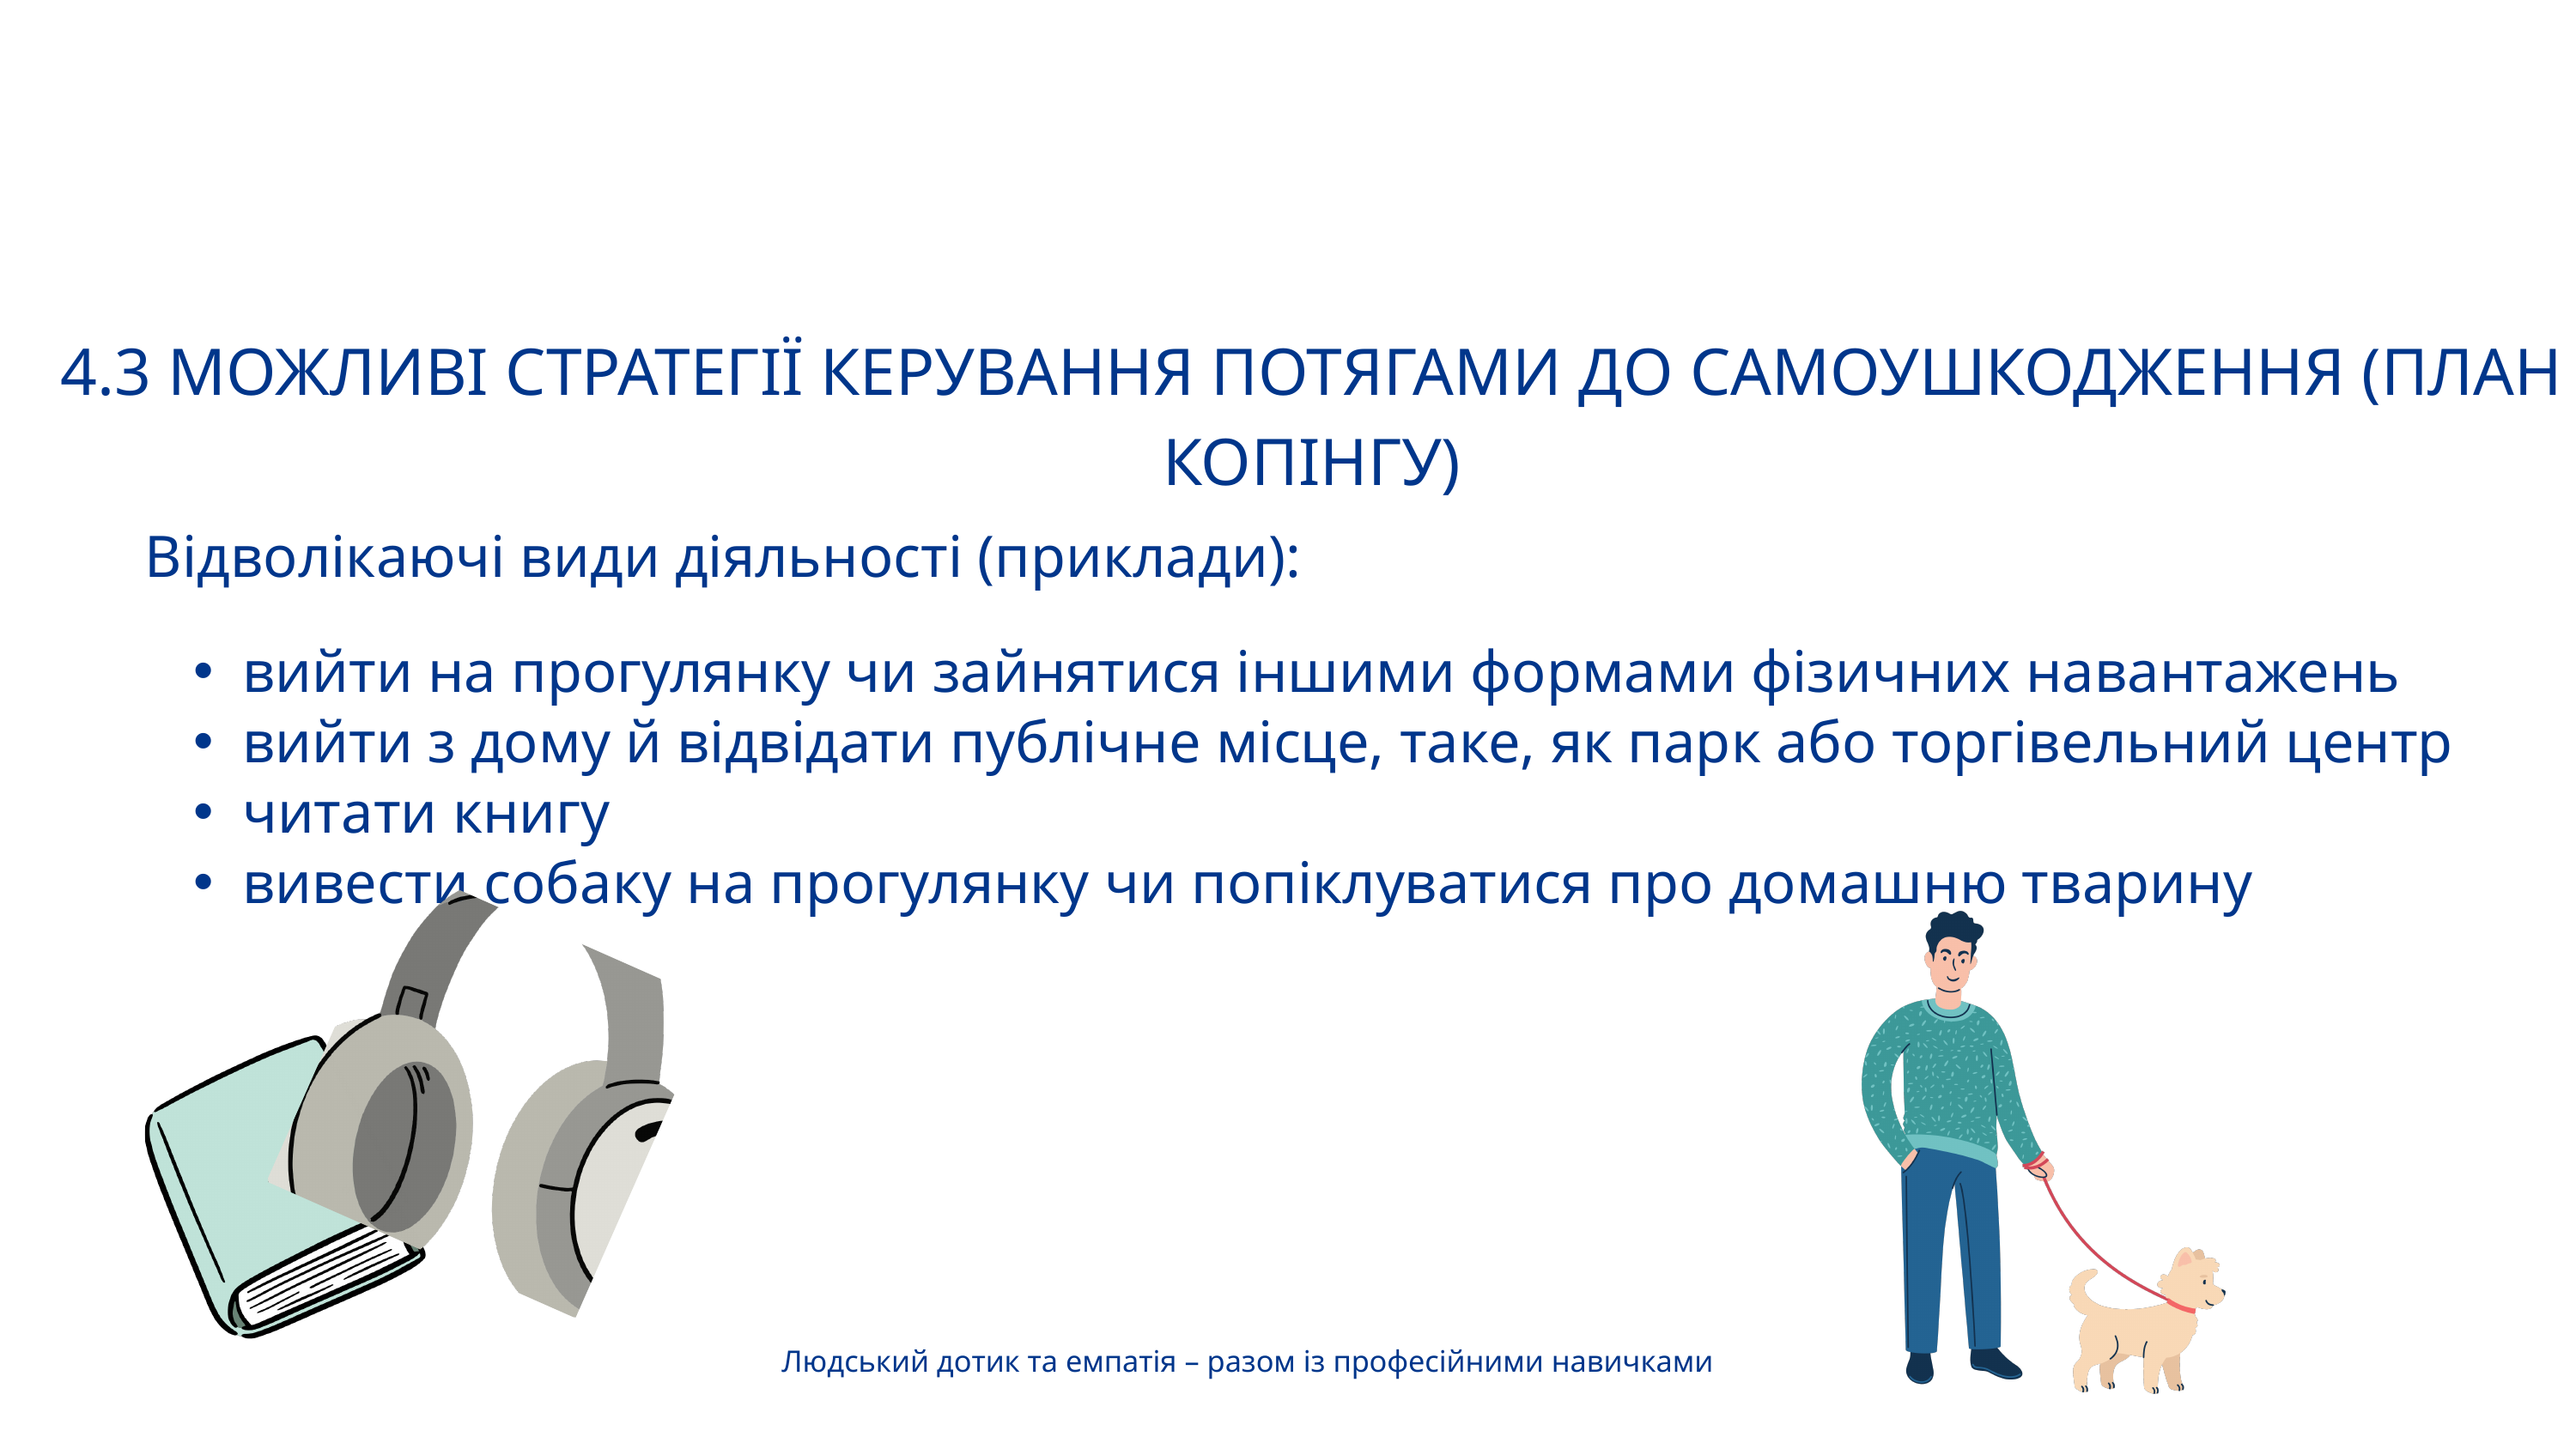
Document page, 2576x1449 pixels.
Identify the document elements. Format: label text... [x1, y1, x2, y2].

text_box [266, 866, 715, 1319]
text_box Відволікаючі види діяльності (приклади): вийти на прогулянку чи зайнятися іншими формами фізичних навантажень вийти з дому й відвідати публічне місце, таке, як парк або торгівельний центр читати книгу вивести собаку на прогулянку чи попіклуватися про домашню тварину [144, 530, 2552, 1268]
text_box Людський дотик та емпатія – разом із професійними навичками [620, 1343, 1883, 1379]
text_box [1861, 911, 2226, 1397]
text_box 4.3 МОЖЛИВІ СТРАТЕГІЇ КЕРУВАННЯ ПОТЯГАМИ ДО САМОУШКОДЖЕННЯ (ПЛАН КОПІНГУ) [47, 318, 2576, 499]
text_box [144, 1034, 427, 1339]
